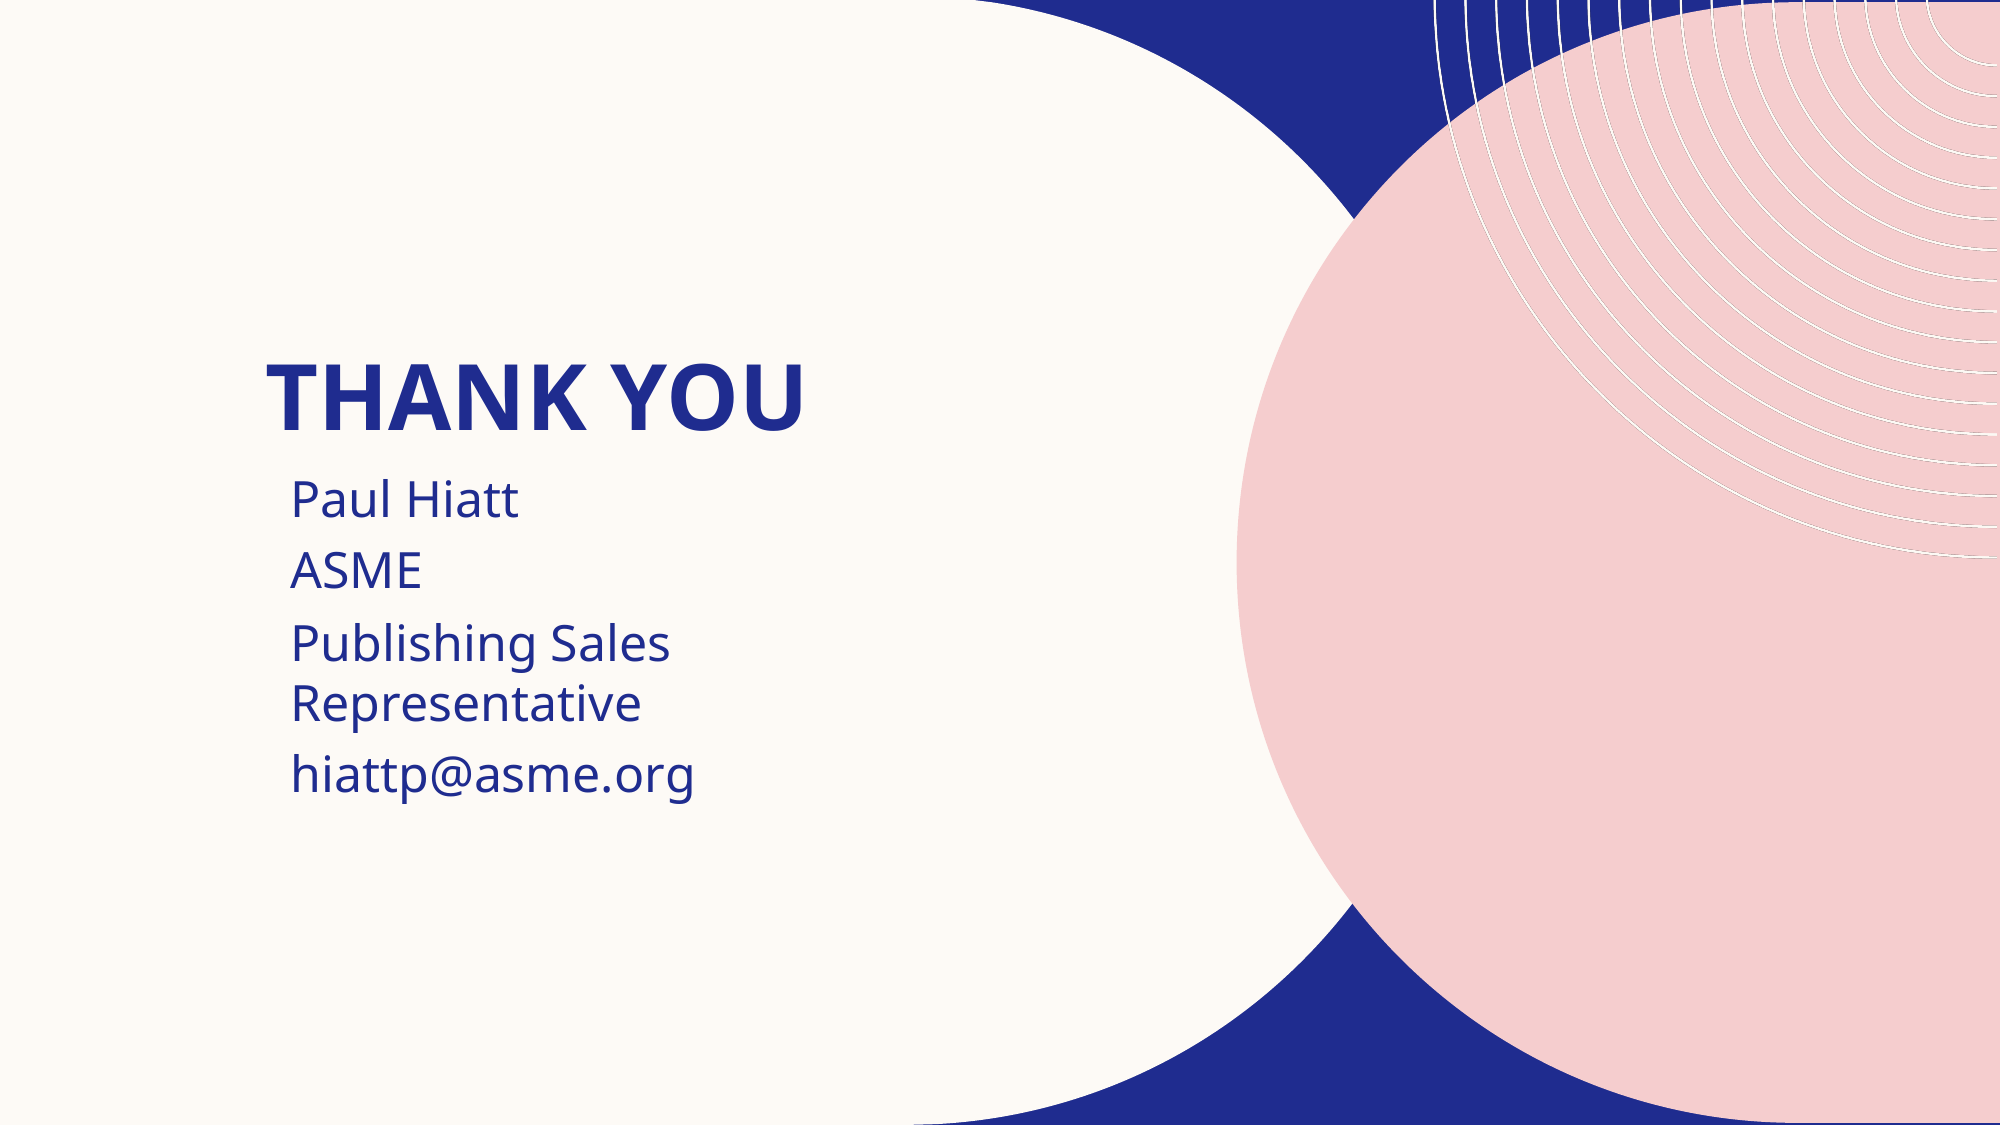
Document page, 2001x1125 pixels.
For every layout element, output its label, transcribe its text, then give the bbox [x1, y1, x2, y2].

subtitle Paul Hiatt ASME Publishing Sales Representative hiattp@asme.org [275, 467, 1022, 847]
title THANK YOU [250, 53, 997, 457]
picture [1433, 0, 1997, 559]
